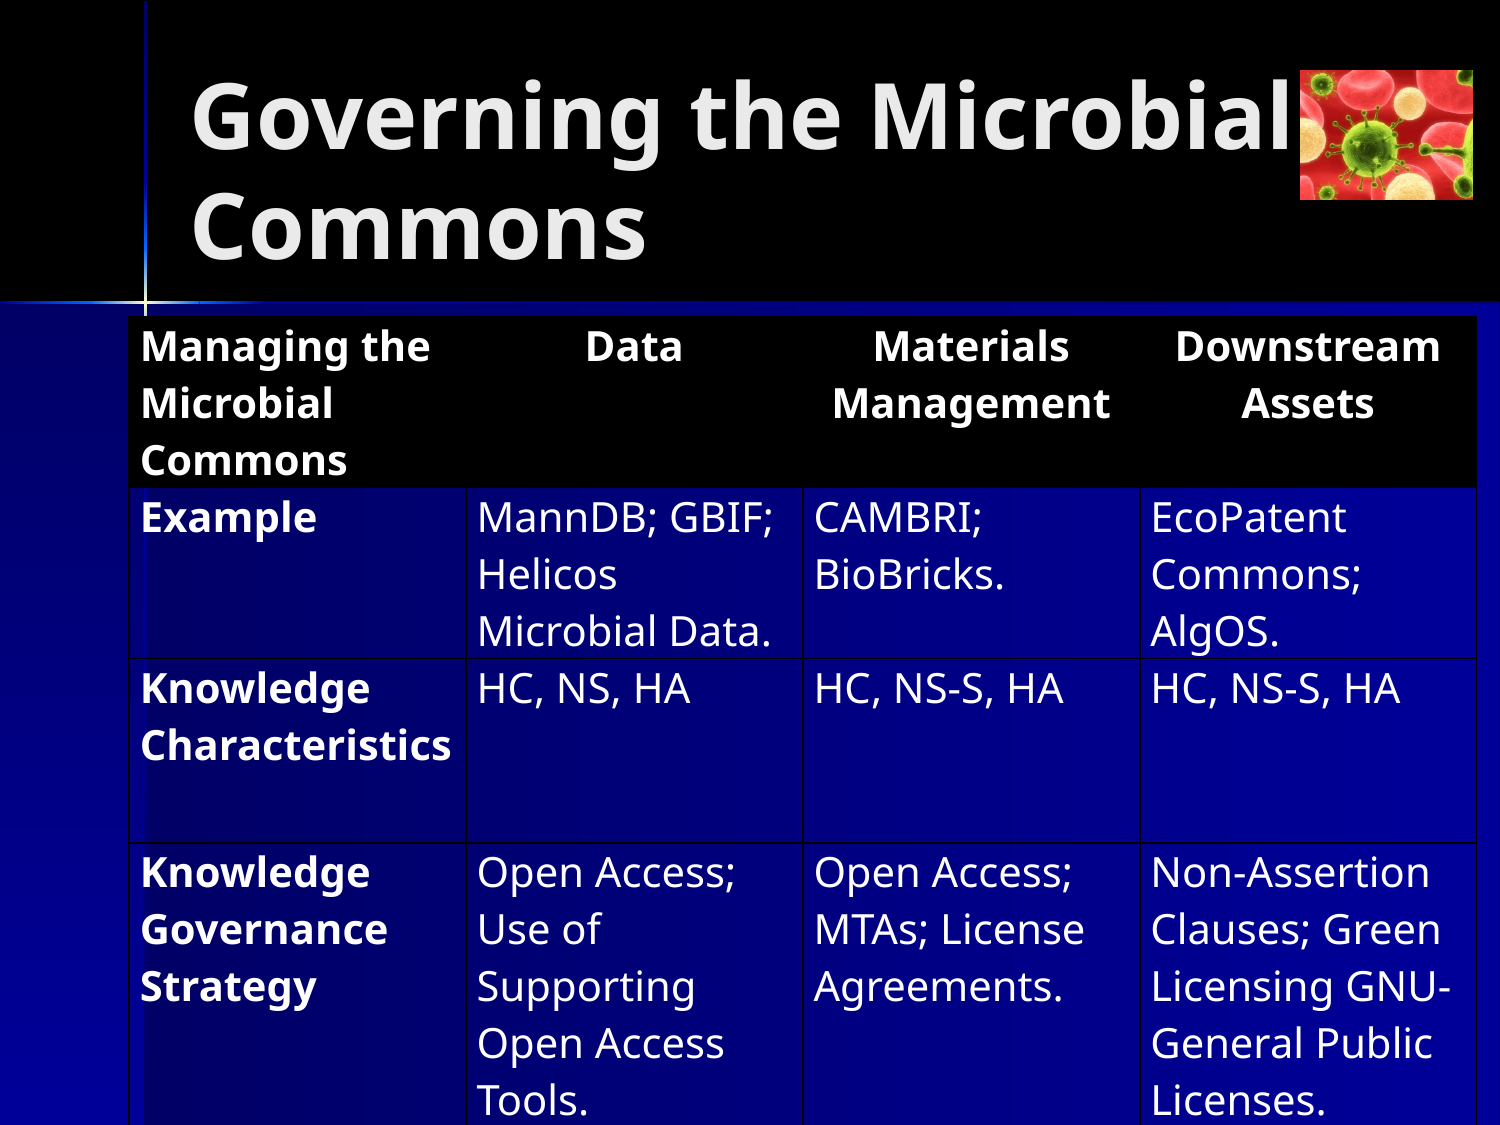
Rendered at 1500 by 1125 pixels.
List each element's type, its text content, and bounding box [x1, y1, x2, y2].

table_cell CAMBRI; BioBricks. [804, 488, 1139, 658]
table_cell MannDB; GBIF; Helicos Microbial Data. [467, 488, 802, 658]
table_cell HC, NS, HA [467, 659, 802, 842]
table_cell HC, NS-S, HA [804, 659, 1139, 842]
title Governing the Microbial Commons [174, 49, 1413, 286]
table_header Downstream Assets [1141, 317, 1476, 487]
table_header Data [467, 317, 802, 487]
table_cell Knowledge Governance Strategy [130, 844, 465, 1125]
picture [1413, 70, 1473, 200]
table_cell Knowledge Characteristics [130, 659, 465, 842]
table_header Managing the Microbial Commons [130, 317, 465, 487]
table_cell HC, NS-S, HA [1141, 659, 1476, 842]
table_cell Example [130, 488, 465, 658]
table_cell Open Access; MTAs; License Agreements. [804, 844, 1139, 1125]
table_header Materials Management [804, 317, 1139, 487]
table_cell Open Access; Use of Supporting Open Access Tools. [467, 844, 802, 1125]
table_cell EcoPatent Commons; AlgOS. [1141, 488, 1476, 658]
table_cell Non-Assertion Clauses; Green Licensing GNU-General Public Licenses. [1141, 844, 1476, 1125]
